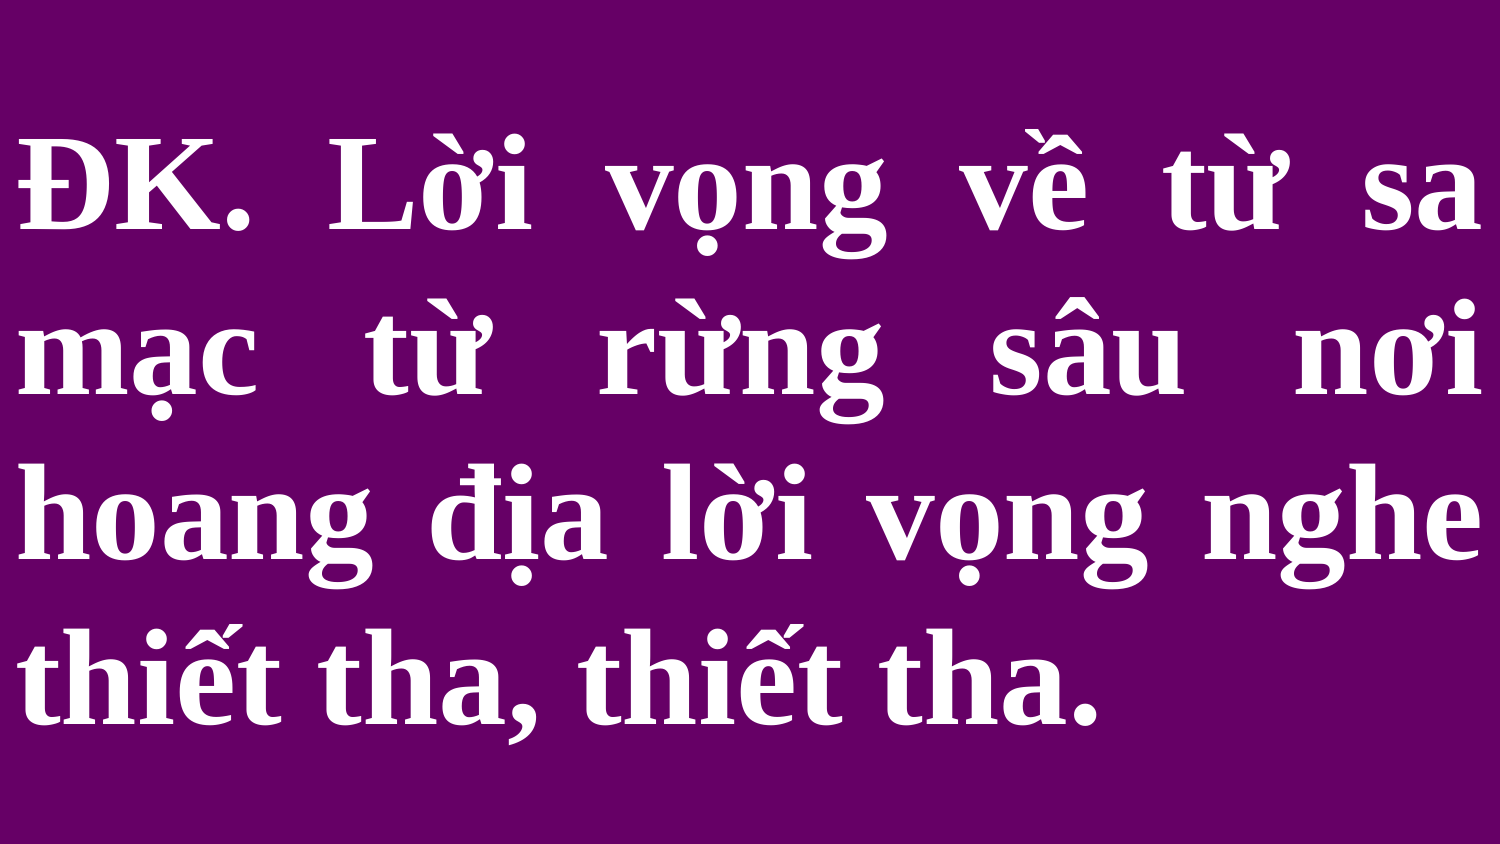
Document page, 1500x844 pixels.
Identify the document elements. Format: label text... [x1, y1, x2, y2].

title ĐK. Lời vọng về từ sa mạc từ rừng sâu nơi hoang địa lời vọng nghe thiết tha, thiết tha. [0, 0, 1500, 844]
